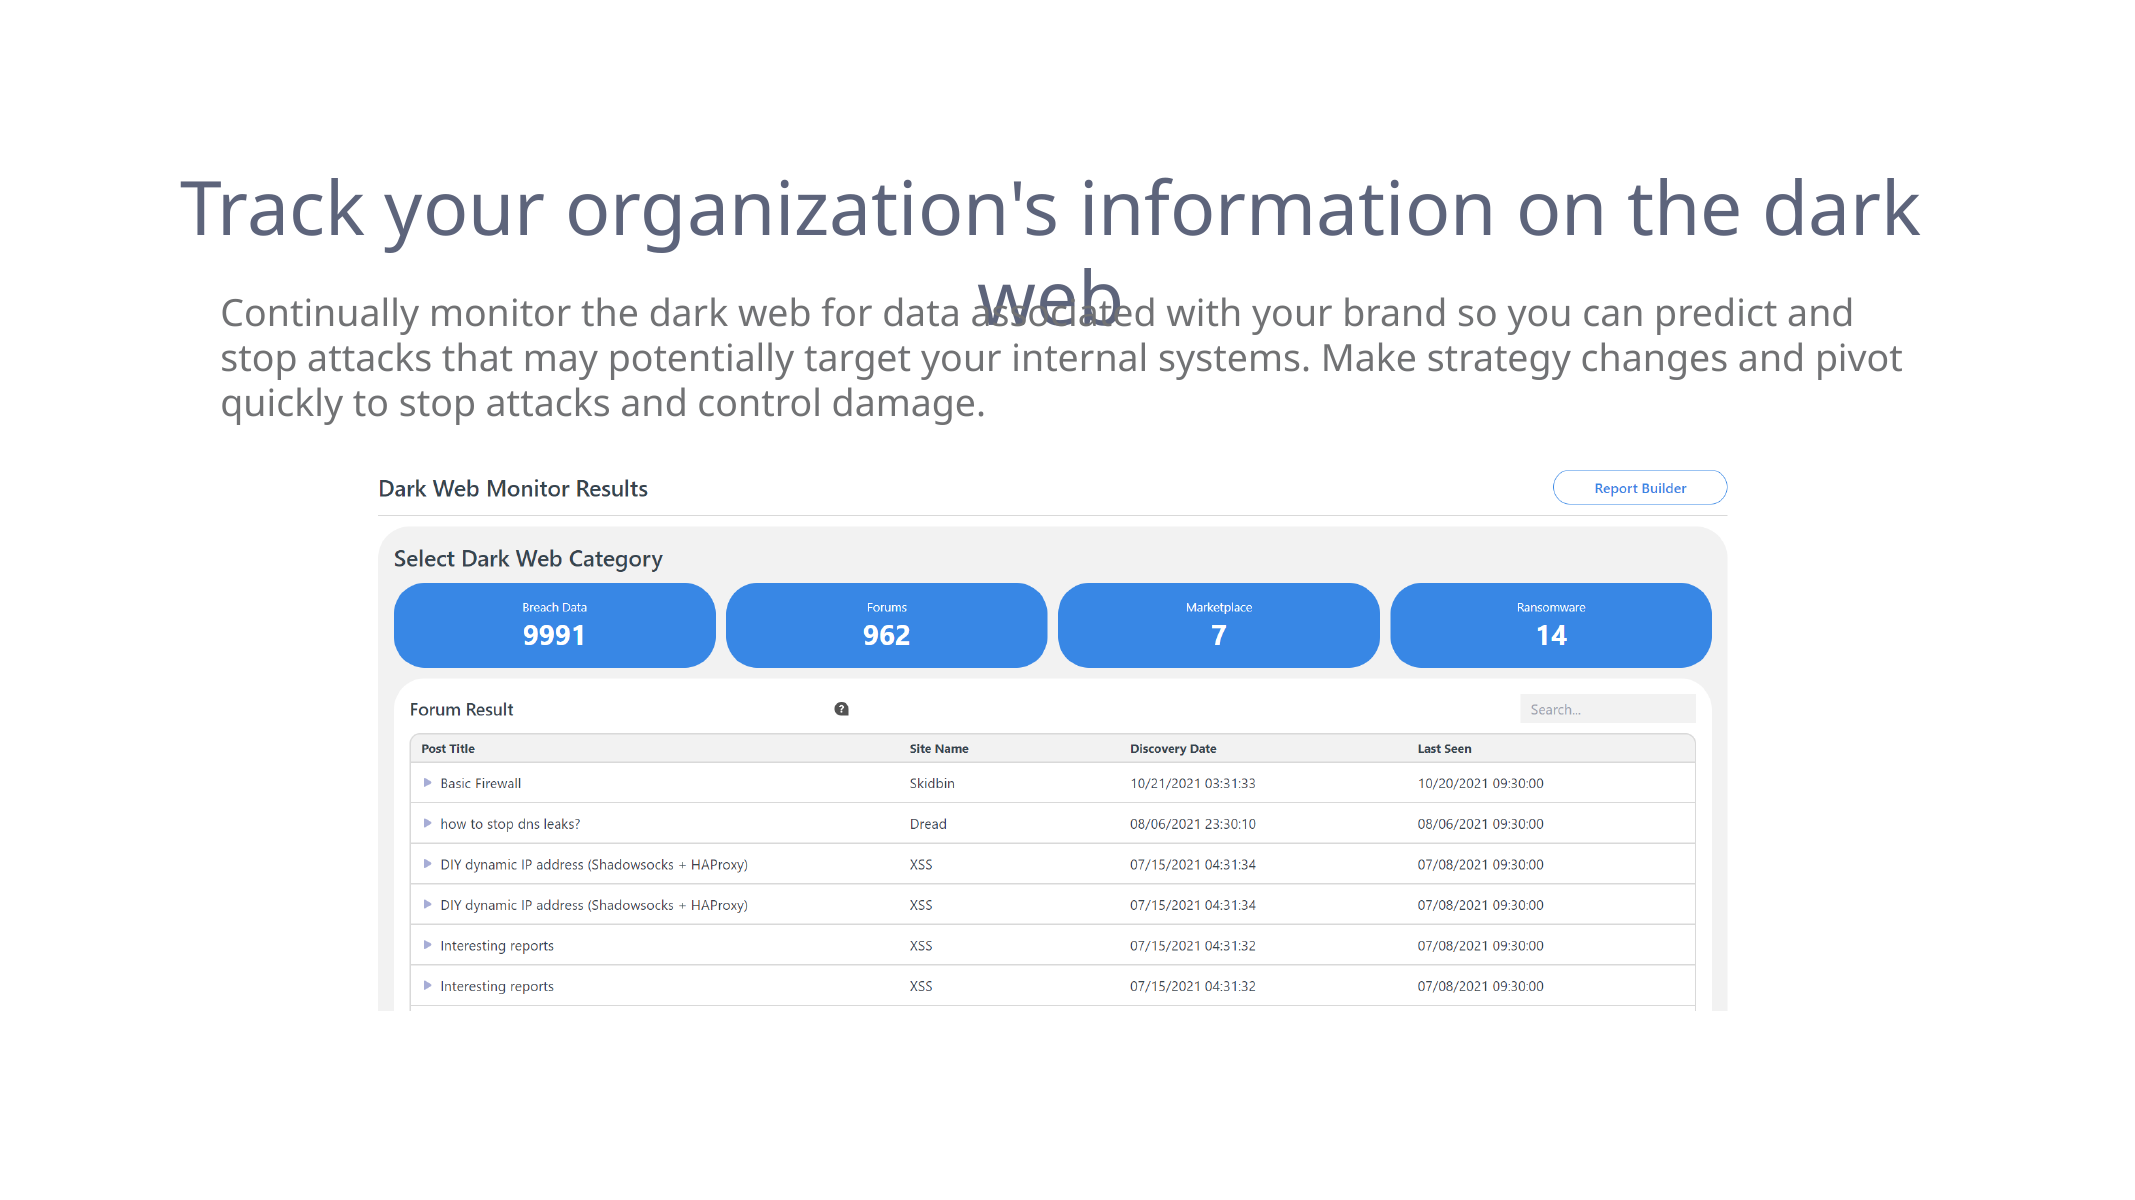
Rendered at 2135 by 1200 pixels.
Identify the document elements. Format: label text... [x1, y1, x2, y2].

picture [365, 453, 1737, 1011]
text_box Track your organization's information on the dark web [176, 160, 1927, 252]
text_box Continually monitor the dark web for data associated with your brand so you can predict and stop attacks that may potentially target your internal systems. Make strategy changes and pivot quickly to stop attacks and control damage. [204, 273, 1927, 396]
